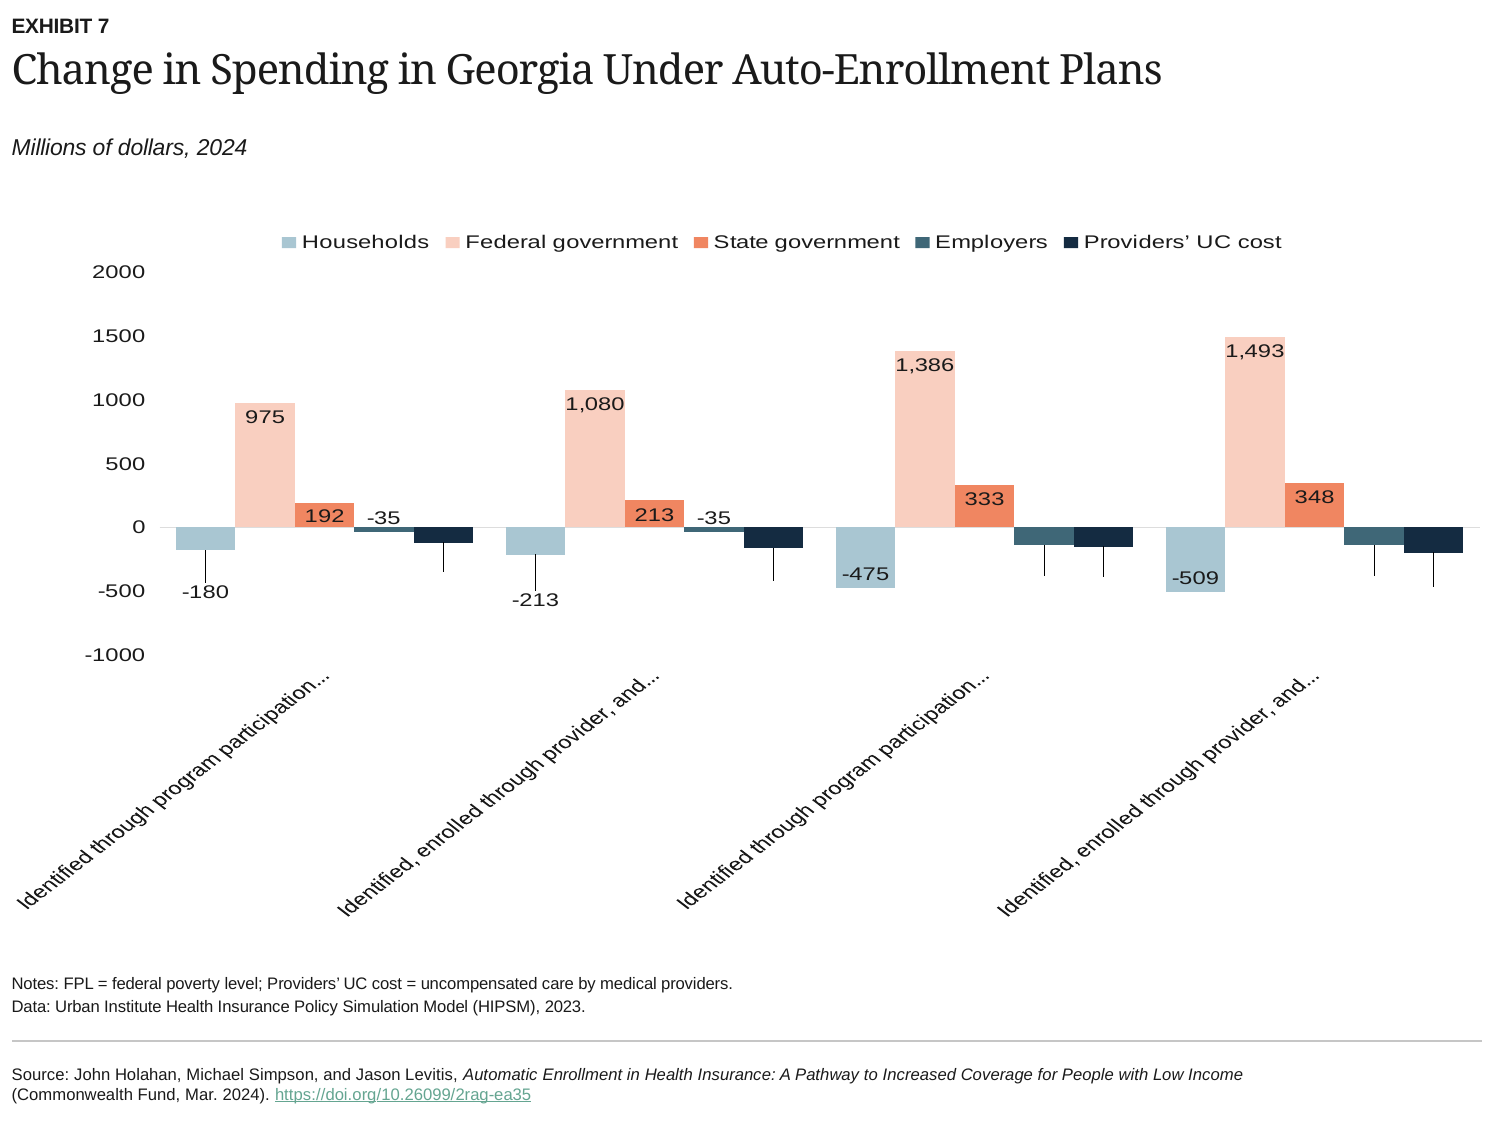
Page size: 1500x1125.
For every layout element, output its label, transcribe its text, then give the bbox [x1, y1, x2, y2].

list Millions of dollars, 2024 [11, 125, 1482, 167]
title Change in Spending in Georgia Under Auto-Enrollment Plans [11, 42, 1482, 125]
chart [11, 220, 1482, 921]
list EXHIBIT 7 [11, 7, 1482, 39]
list Notes: FPL = federal poverty level; Providers’ UC cost = uncompensated care by medical providers. Data: Urban Institute Health Insurance Policy Simulation Model (HIPSM), 2023. [11, 941, 1482, 1016]
